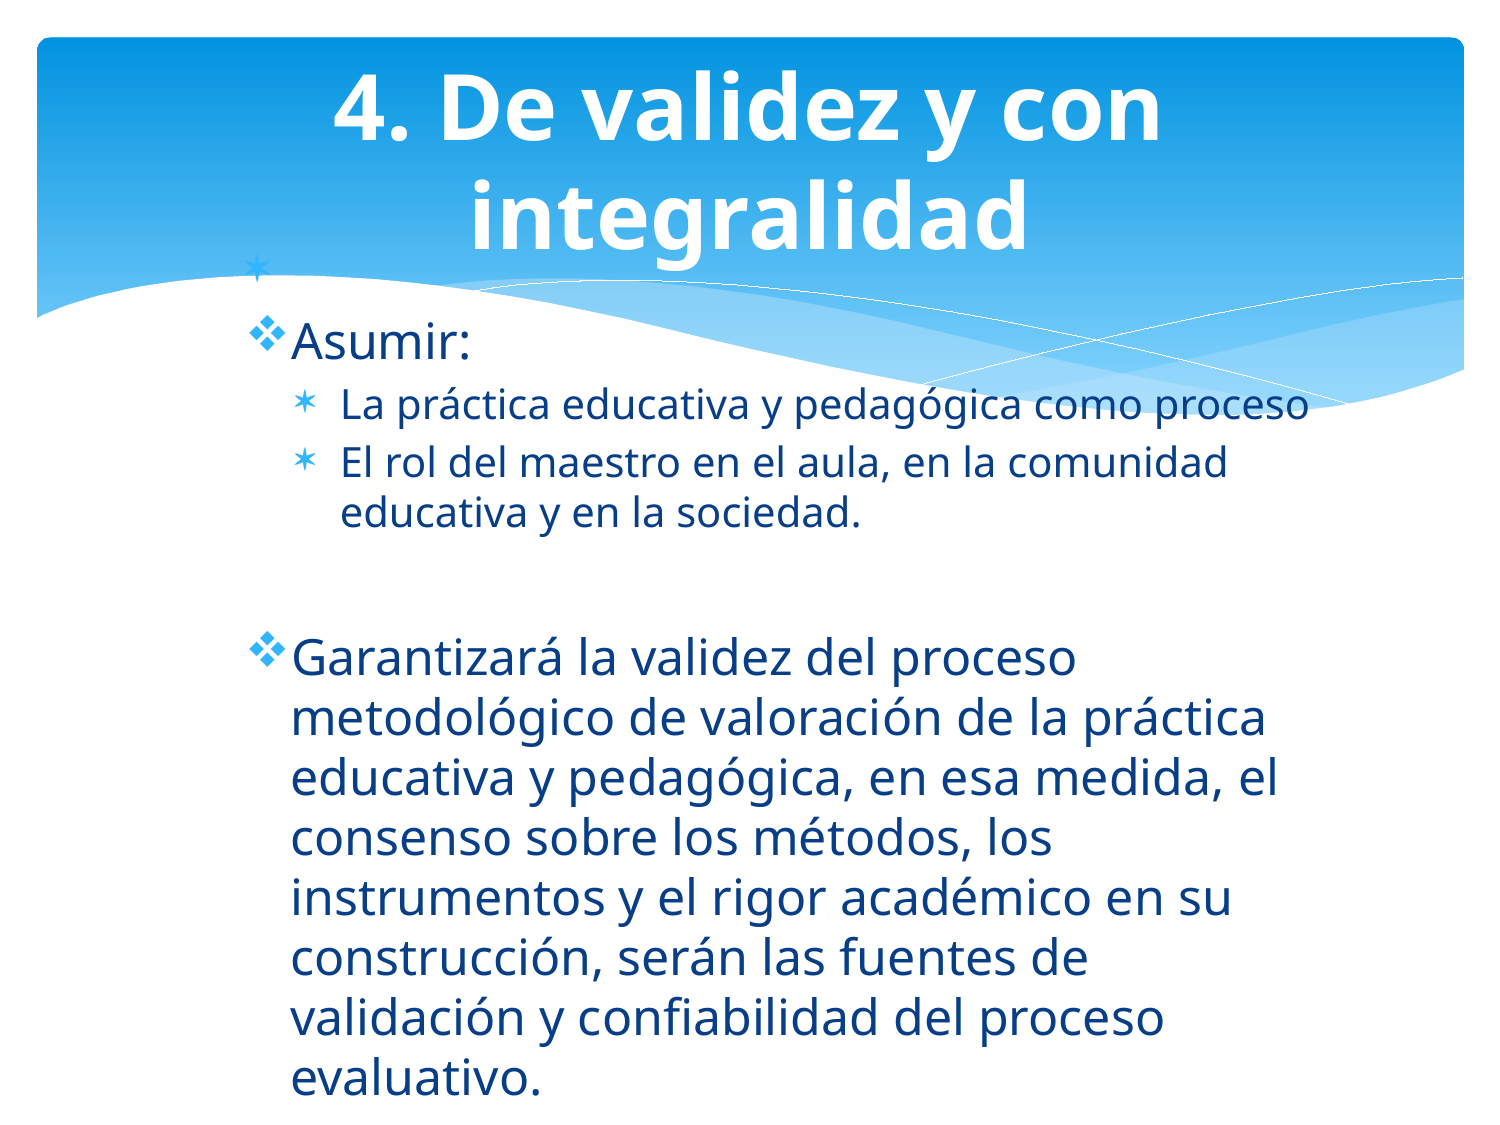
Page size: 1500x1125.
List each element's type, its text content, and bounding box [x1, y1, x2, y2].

title 4. De validez y con integralidad [75, 55, 1425, 261]
list Asumir: La práctica educativa y pedagógica como proceso El rol del maestro en el aula, en la comunidad educativa y en la sociedad. Garantizará la validez del proceso metodológico de valoración de la práctica educativa y pedagógica, en esa medida, el consenso sobre los métodos, los instrumentos y el rigor académico en su construcción, serán las fuentes de validación y confiabilidad del proceso evaluativo. [230, 231, 1329, 892]
